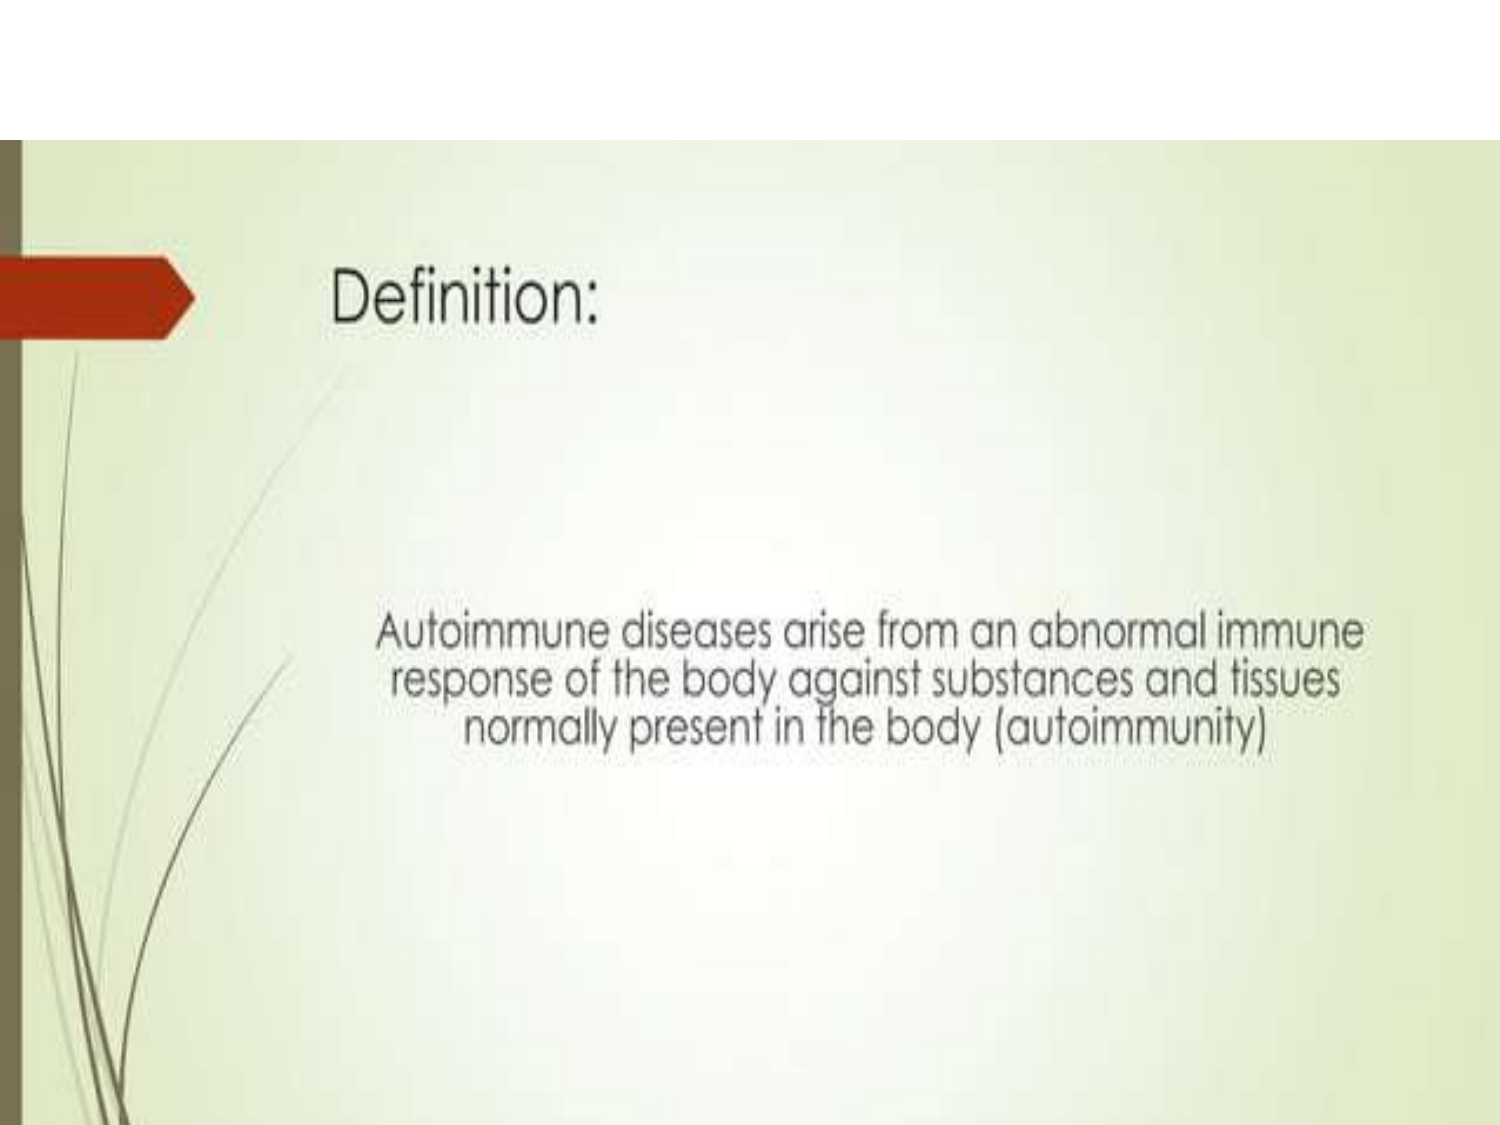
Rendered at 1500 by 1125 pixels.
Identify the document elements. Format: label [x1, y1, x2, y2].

picture [0, 139, 1500, 1125]
